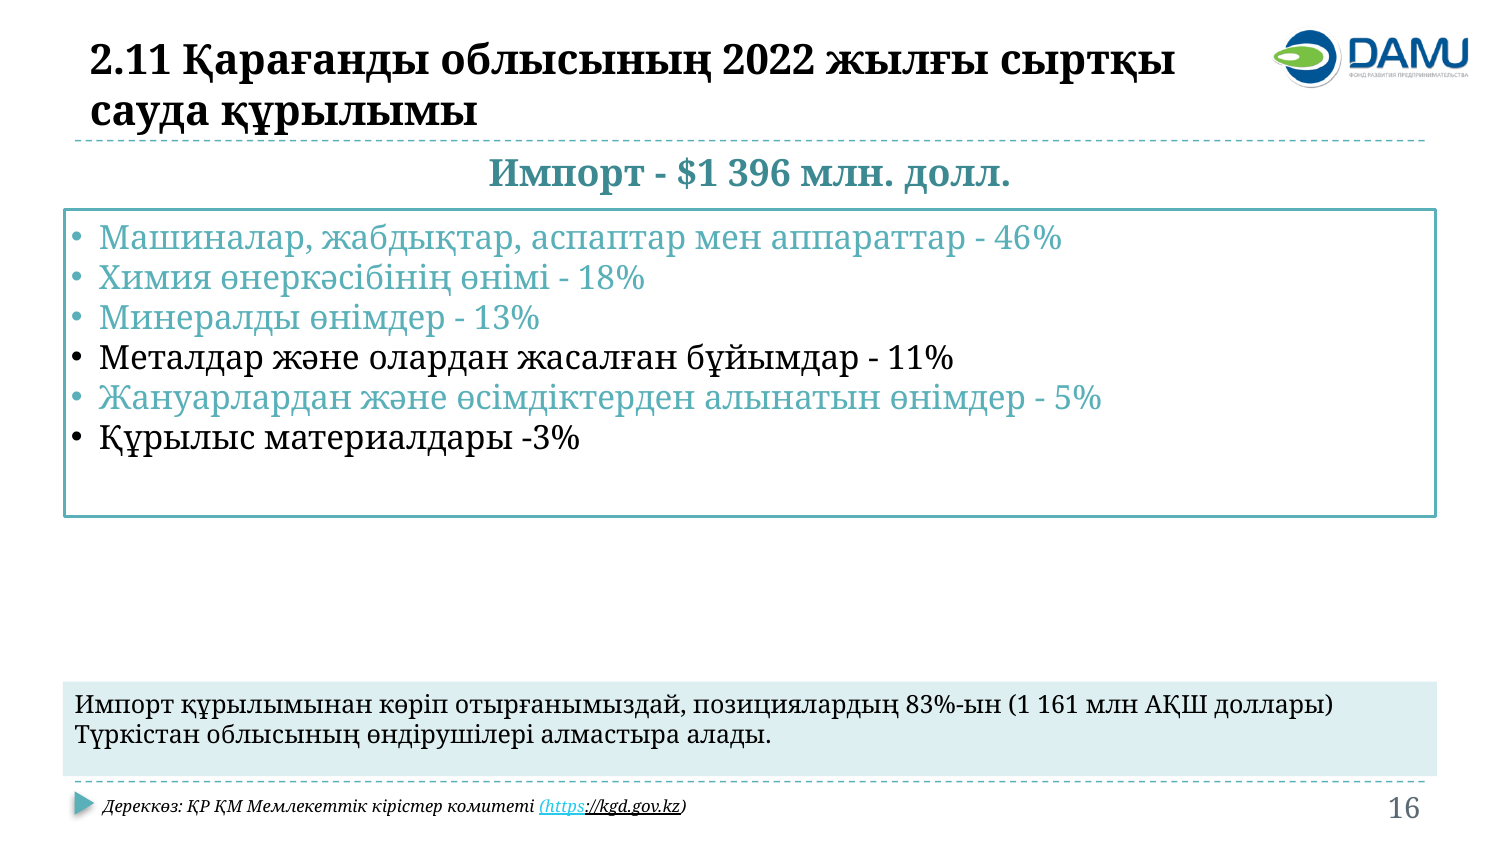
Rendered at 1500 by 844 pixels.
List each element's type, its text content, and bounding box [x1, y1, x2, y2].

slide_number 16 [1357, 782, 1436, 827]
text_box Импорт құрылымынан көріп отырғанымыздай, позициялардың 83%-ын (1 161 млн АҚШ доллары) Түркістан облысының өндірушілері алмастыра алады. [61, 680, 1439, 778]
text_box Импорт - $1 396 млн. долл. [64, 148, 1436, 194]
text_box Машиналар, жабдықтар, аспаптар мен аппараттар - 46% Химия өнеркәсібінің өнімі - 18% Минералды өнімдер - 13% Металдар және олардан жасалған бұйымдар - 11% Жануарлардан және өсімдіктерден алынатын өнімдер - 5% Құрылыс материалдары -3% [63, 208, 1437, 518]
text_box Дереккөз: ҚР ҚМ Мемлекеттік кірістер комитеті (https://kgd.gov.kz) [88, 788, 1223, 826]
picture [1269, 25, 1471, 89]
title 2.11 Қарағанды облысының 2022 жылғы сыртқы сауда құрылымы [75, 18, 1235, 141]
